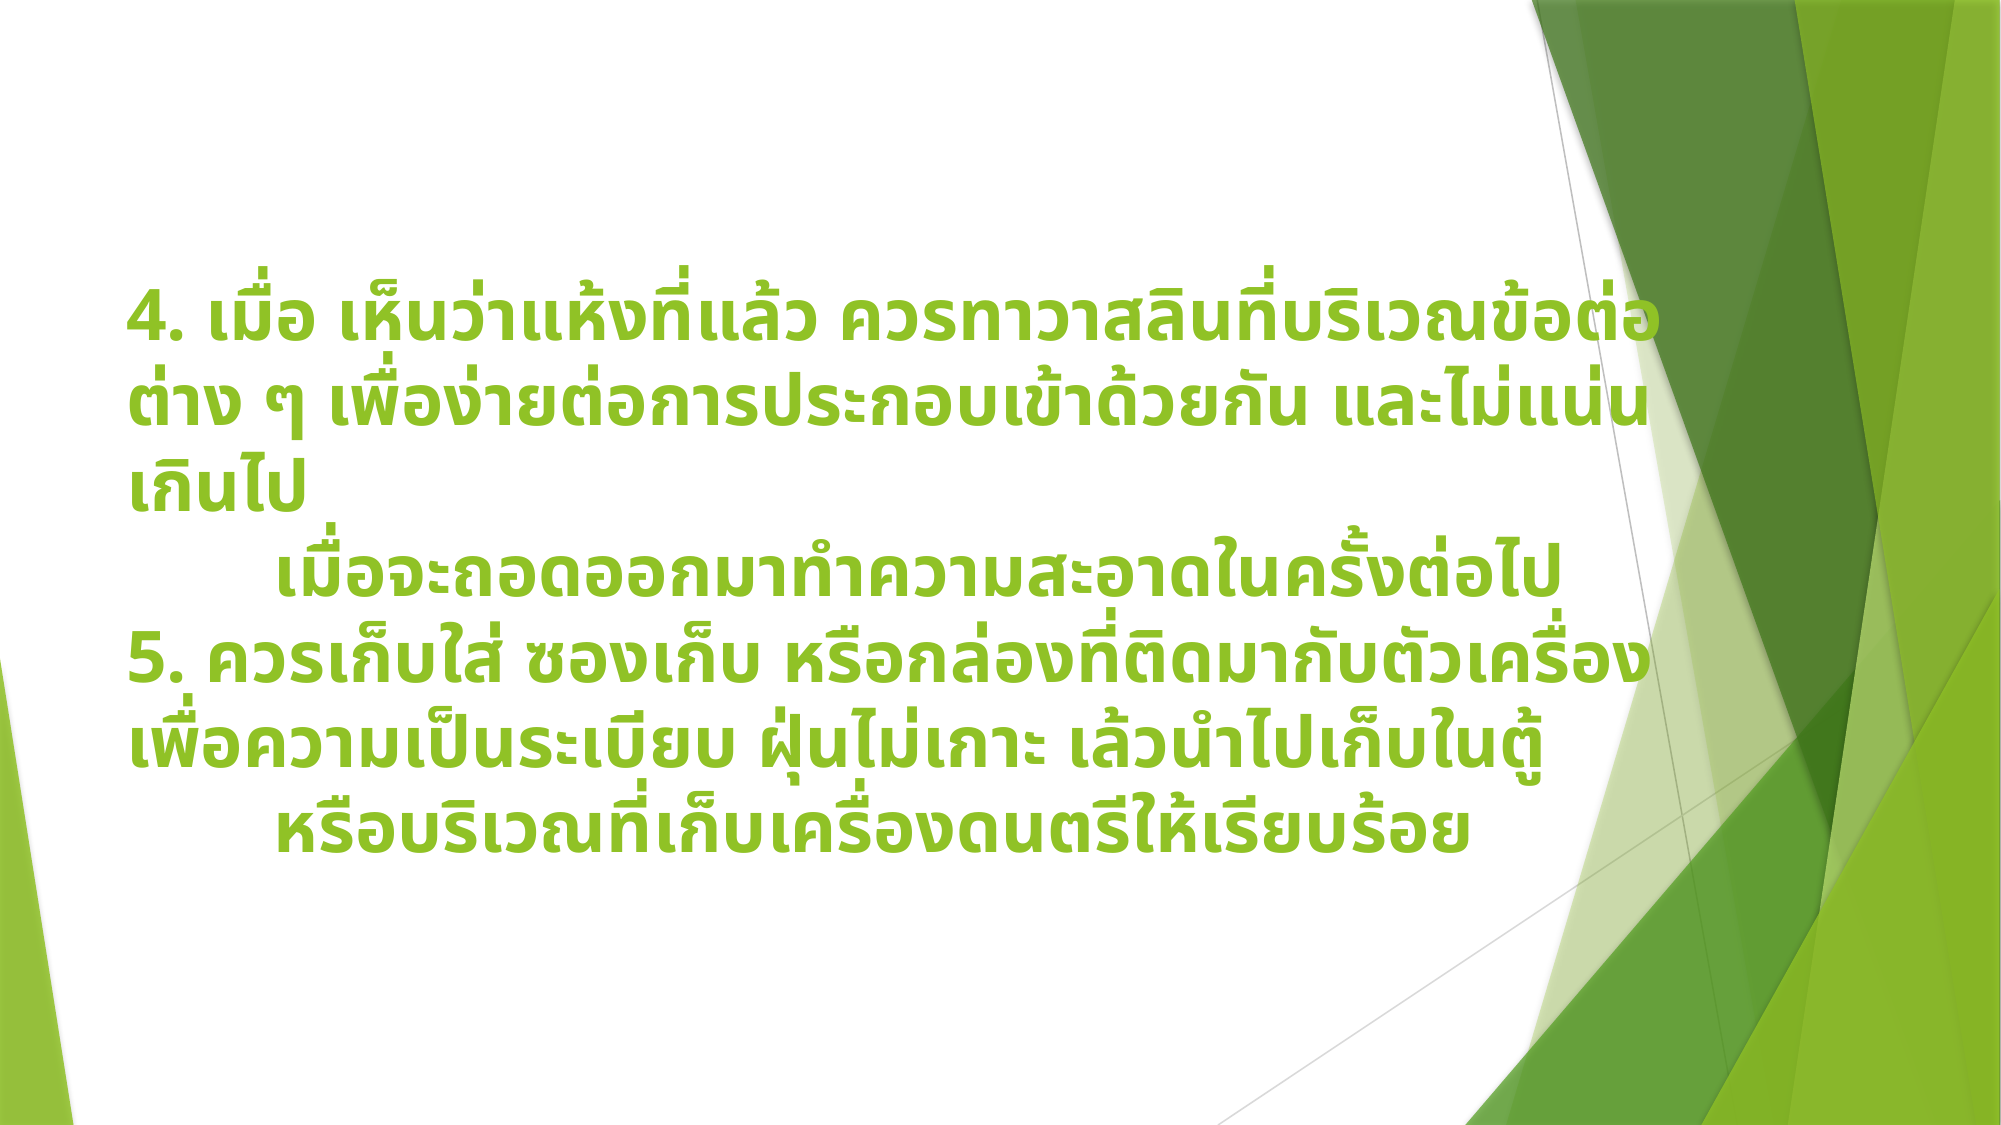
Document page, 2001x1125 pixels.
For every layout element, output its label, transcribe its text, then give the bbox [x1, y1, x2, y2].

title 4. เมื่อ เห็นว่าแห้งที่แล้ว ควรทาวาสลินที่บริเวณข้อต่อต่าง ๆ เพื่อง่ายต่อการประกอบเข้าด้วยกัน และไม่แน่นเกินไป เมื่อจะถอดออกมาทำความสะอาดในครั้งต่อไป 5. ควรเก็บใส่ ซองเก็บ หรือกล่องที่ติดมากับตัวเครื่อง เพื่อความเป็นระเบียบ ฝุ่นไม่เกาะ เล้วนำไปเก็บในตู้ หรือบริเวณที่เก็บเครื่องดนตรีให้เรียบร้อย [111, 261, 1690, 882]
